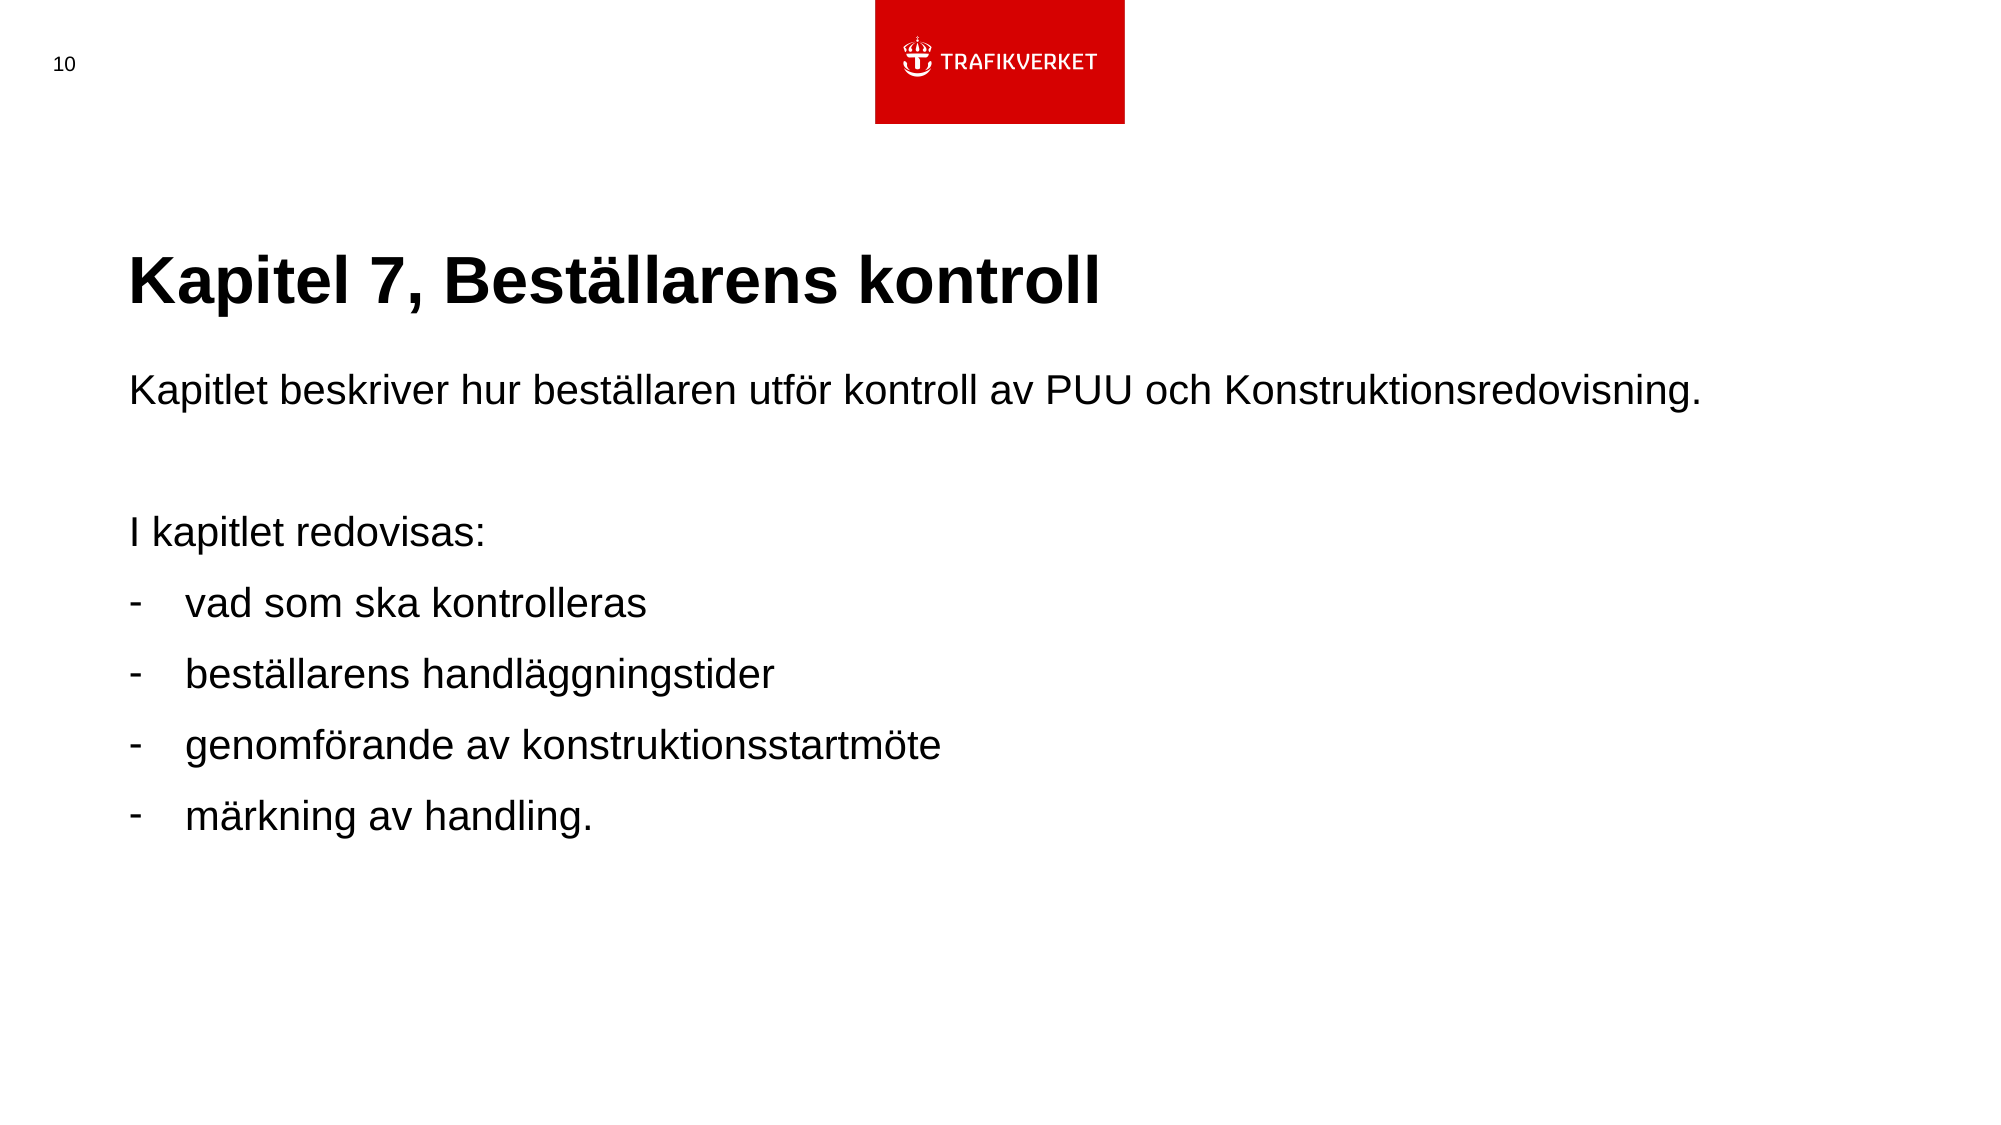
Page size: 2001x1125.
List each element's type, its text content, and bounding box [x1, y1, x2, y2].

slide_number 10 [0, 33, 129, 93]
title Kapitel 7, Beställarens kontroll [114, 208, 1886, 356]
list Kapitlet beskriver hur beställaren utför kontroll av PUU och Konstruktionsredovisning. I kapitlet redovisas: vad som ska kontrolleras beställarens handläggningstider genomförande av konstruktionsstartmöte märkning av handling. [114, 355, 1751, 917]
picture [875, 0, 1125, 124]
